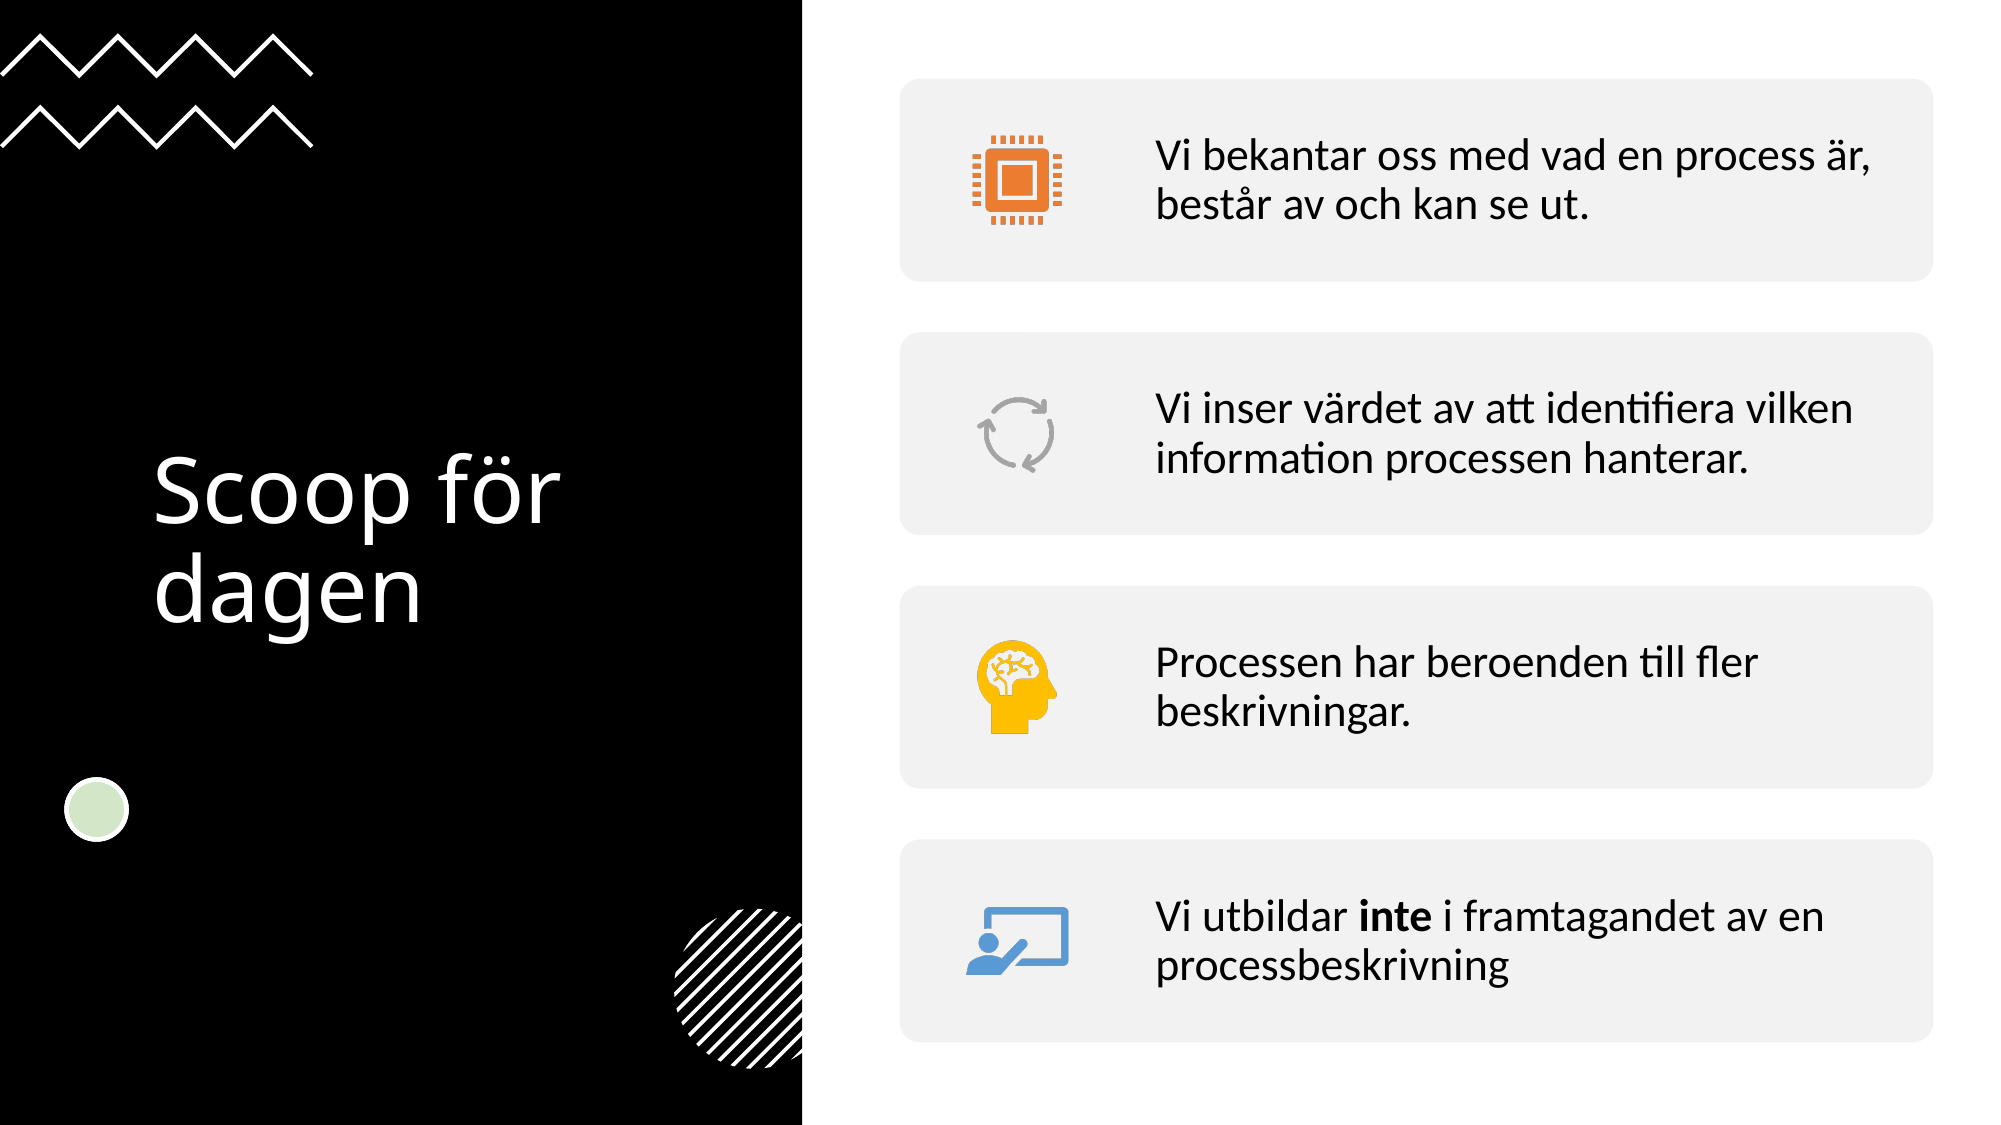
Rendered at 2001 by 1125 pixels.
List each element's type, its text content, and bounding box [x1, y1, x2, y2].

title Scoop för dagen [137, 196, 663, 892]
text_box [674, 908, 835, 1069]
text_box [0, 33, 314, 150]
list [899, 78, 1934, 1043]
text_box [0, 0, 803, 1125]
text_box [803, 0, 2000, 1125]
text_box [65, 778, 128, 841]
